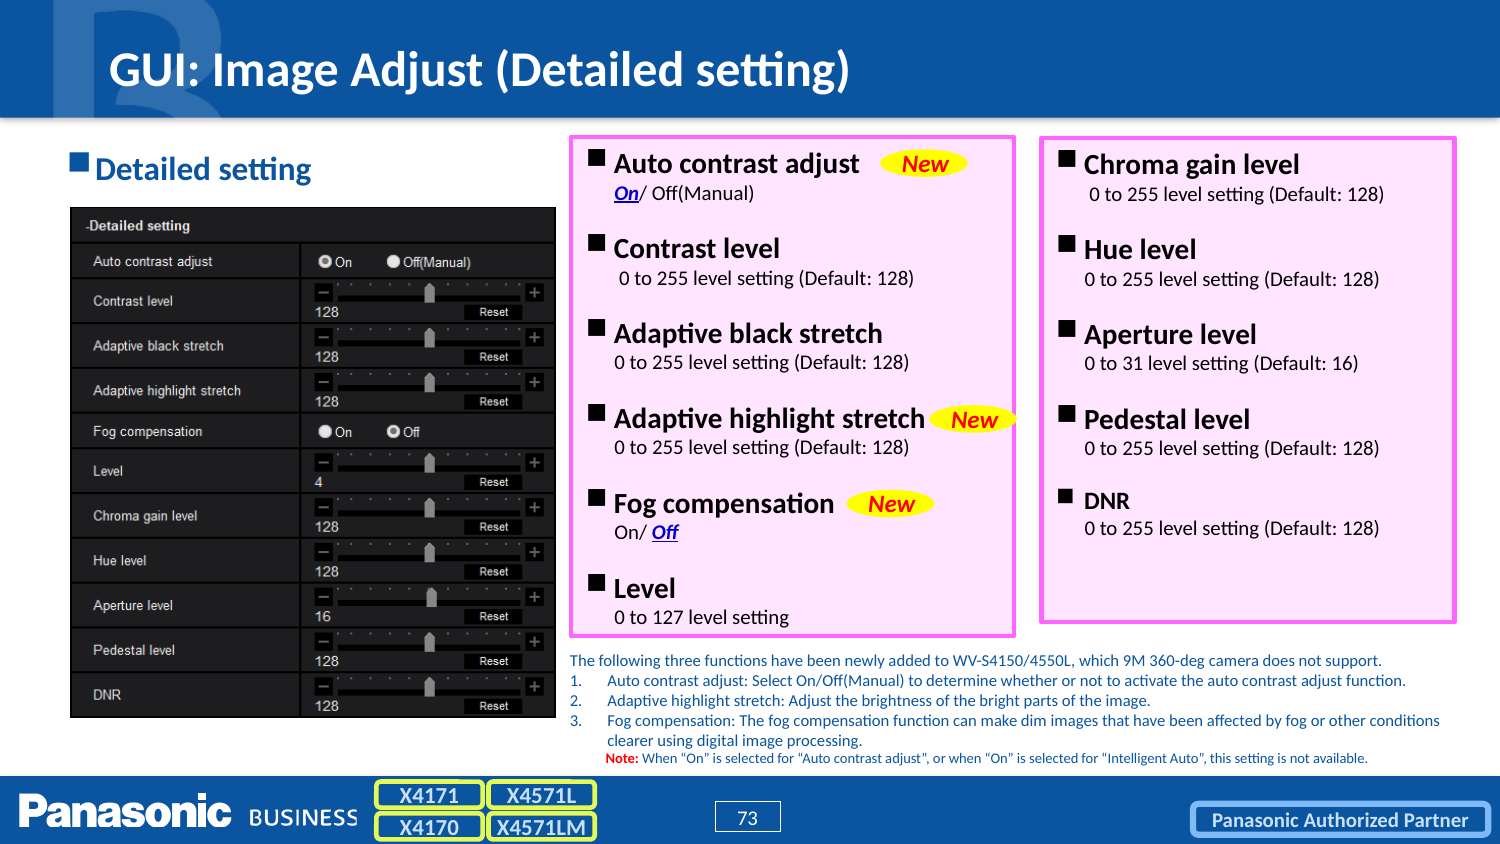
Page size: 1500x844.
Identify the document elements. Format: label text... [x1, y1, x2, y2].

picture [70, 207, 556, 718]
text_box X4170 [376, 813, 483, 840]
title GUI: Image Adjust (Detailed setting) [94, 23, 1354, 110]
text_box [839, 480, 945, 526]
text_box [921, 395, 1028, 442]
text_box Auto contrast adjust On/ Off(Manual) Contrast level 0 to 255 level setting (Default: 128) Adaptive black stretch 0 to 255 level setting (Default: 128) Adaptive highlight stretch 0 to 255 level setting (Default: 128) Fog compensation On/ Off Level 0 to 127 level setting [571, 136, 1014, 637]
text_box X4171 [376, 781, 483, 808]
text_box 73 [715, 801, 781, 832]
text_box The following three functions have been newly added to WV-S4150/4550L, which 9M 360-deg camera does not support. Auto contrast adjust: Select On/Off(Manual) to determine whether or not to activate the auto contrast adjust function. Adaptive highlight stretch: Adjust the brightness of the bright parts of the image. Fog compensation: The fog compensation function can make dim images that have been affected by fog or other conditions clearer using digital image processing. Note: When “On” is selected for “Auto contrast adjust”, or when “On” is selected for “Intelligent Auto”, this setting is not available. [555, 642, 1487, 775]
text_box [872, 139, 979, 186]
text_box X4571L [488, 781, 595, 808]
text_box Detailed setting [52, 139, 555, 195]
text_box X4571LM [488, 813, 595, 840]
text_box Chroma gain level 0 to 255 level setting (Default: 128) Hue level 0 to 255 level setting (Default: 128) Aperture level 0 to 31 level setting (Default: 16) Pedestal level 0 to 255 level setting (Default: 128) DNR 0 to 255 level setting (Default: 128) [1041, 137, 1455, 623]
